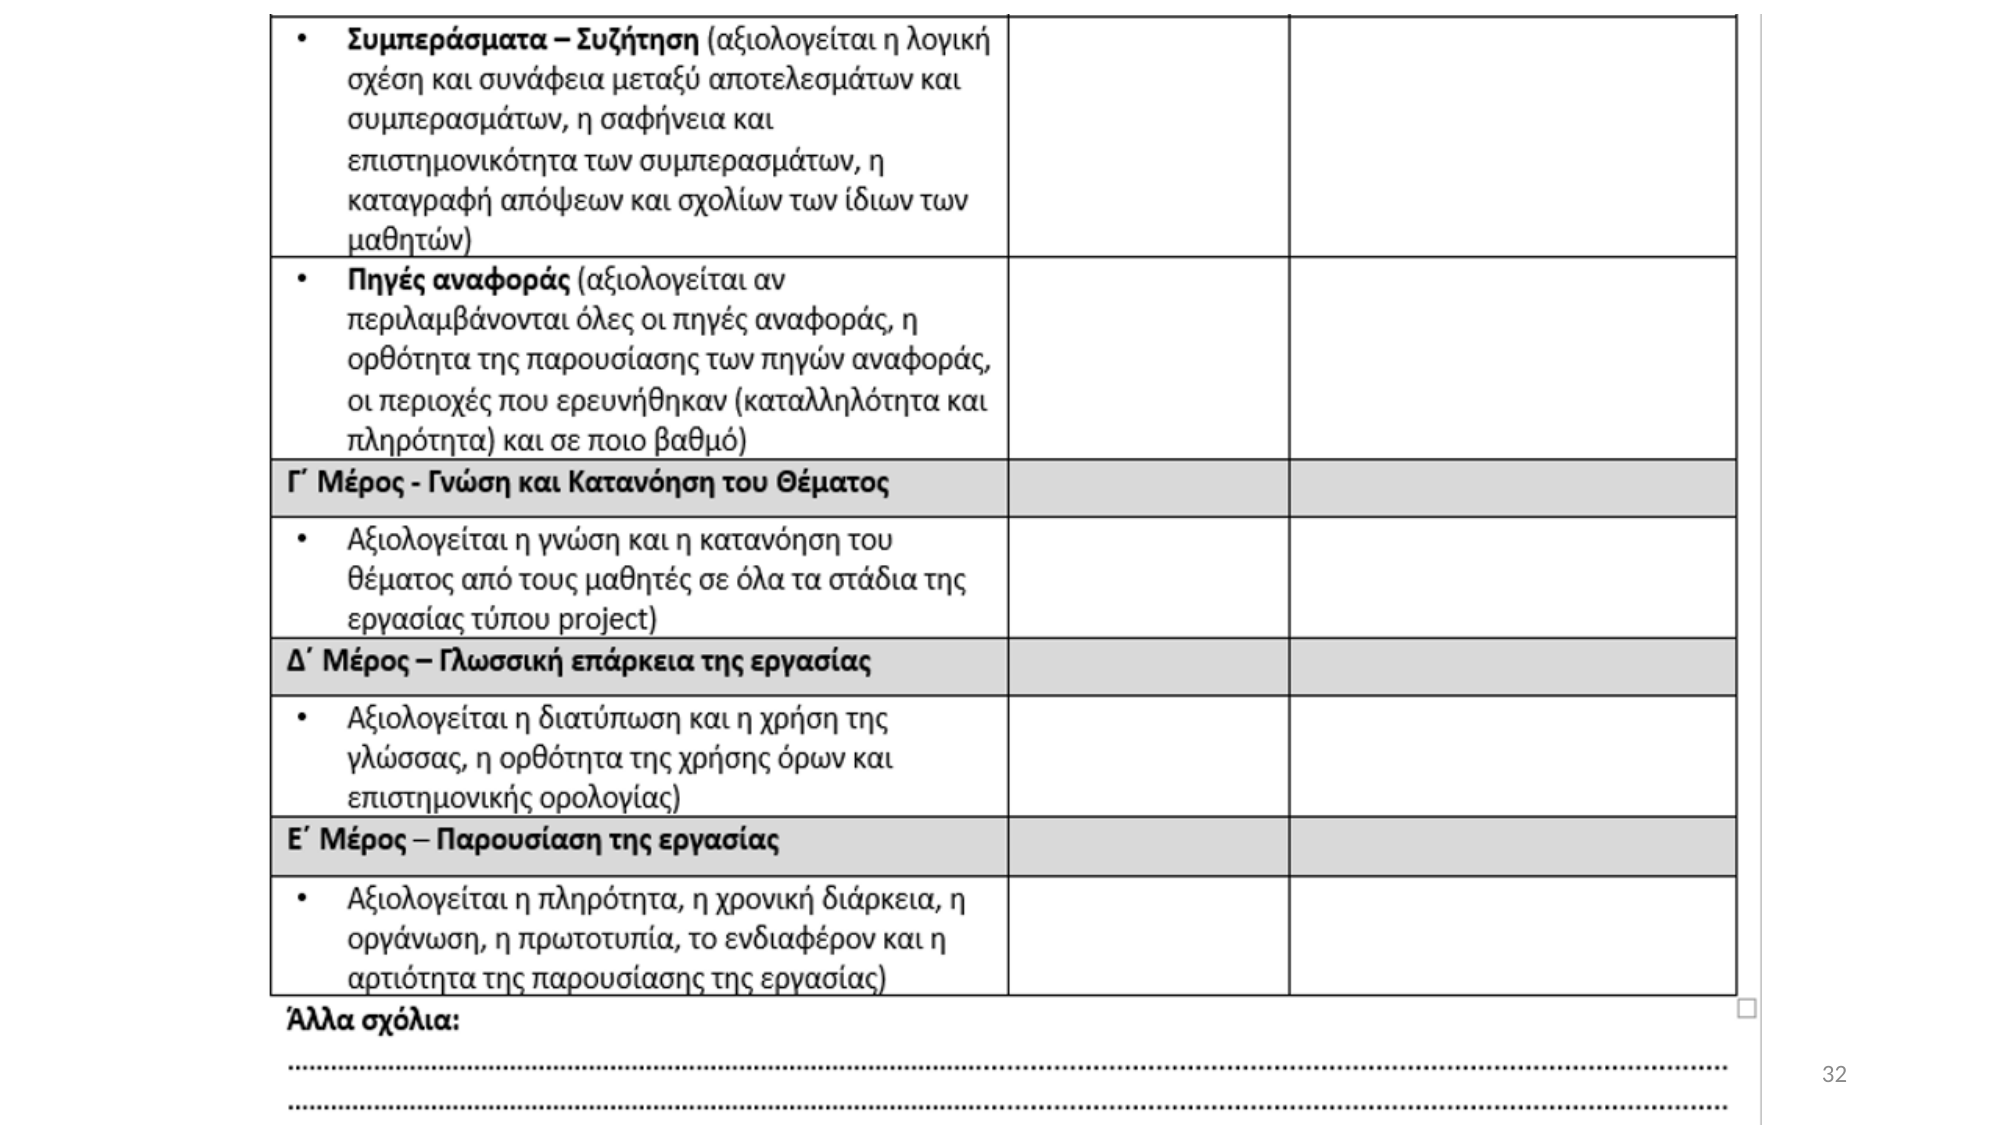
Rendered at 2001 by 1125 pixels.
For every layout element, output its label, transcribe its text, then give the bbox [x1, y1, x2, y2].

slide_number 32 [1762, 1042, 1863, 1103]
picture [245, 14, 1762, 1125]
